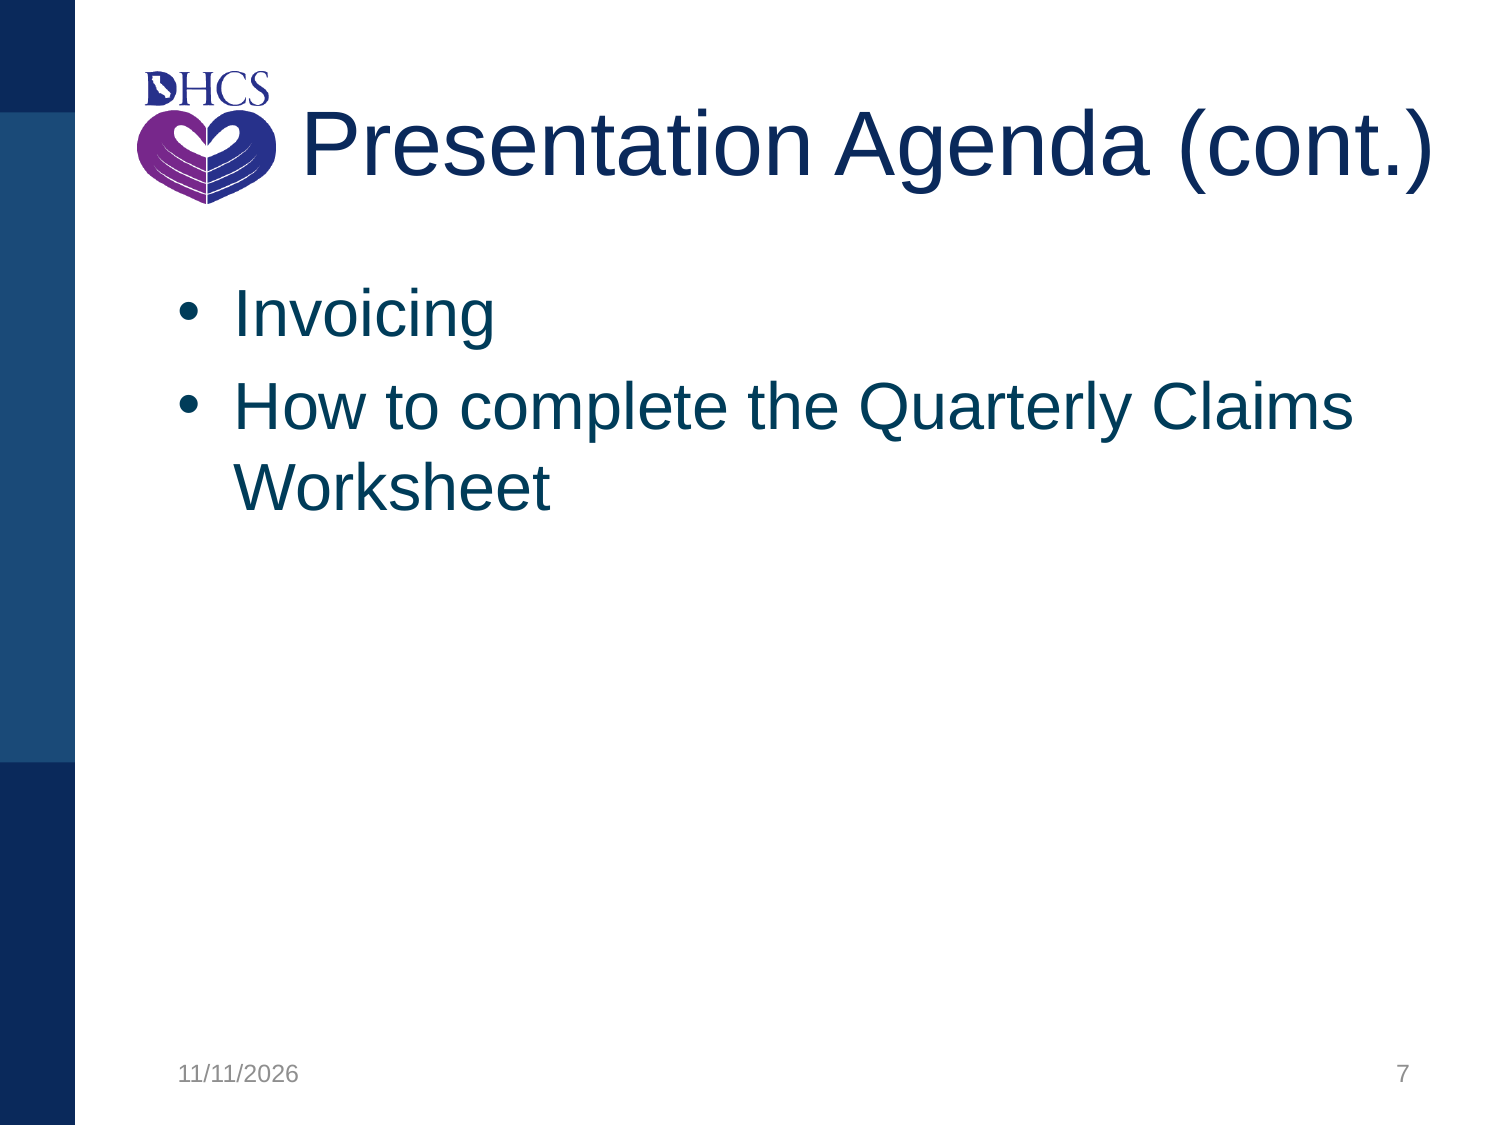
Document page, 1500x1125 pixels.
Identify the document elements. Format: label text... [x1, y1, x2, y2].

list Invoicing How to complete the Quarterly Claims Worksheet [162, 262, 1463, 1005]
title Presentation Agenda (cont.) [275, 45, 1463, 233]
picture [137, 71, 275, 204]
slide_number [162, 1042, 513, 1103]
slide_number 7 [1074, 1042, 1425, 1103]
